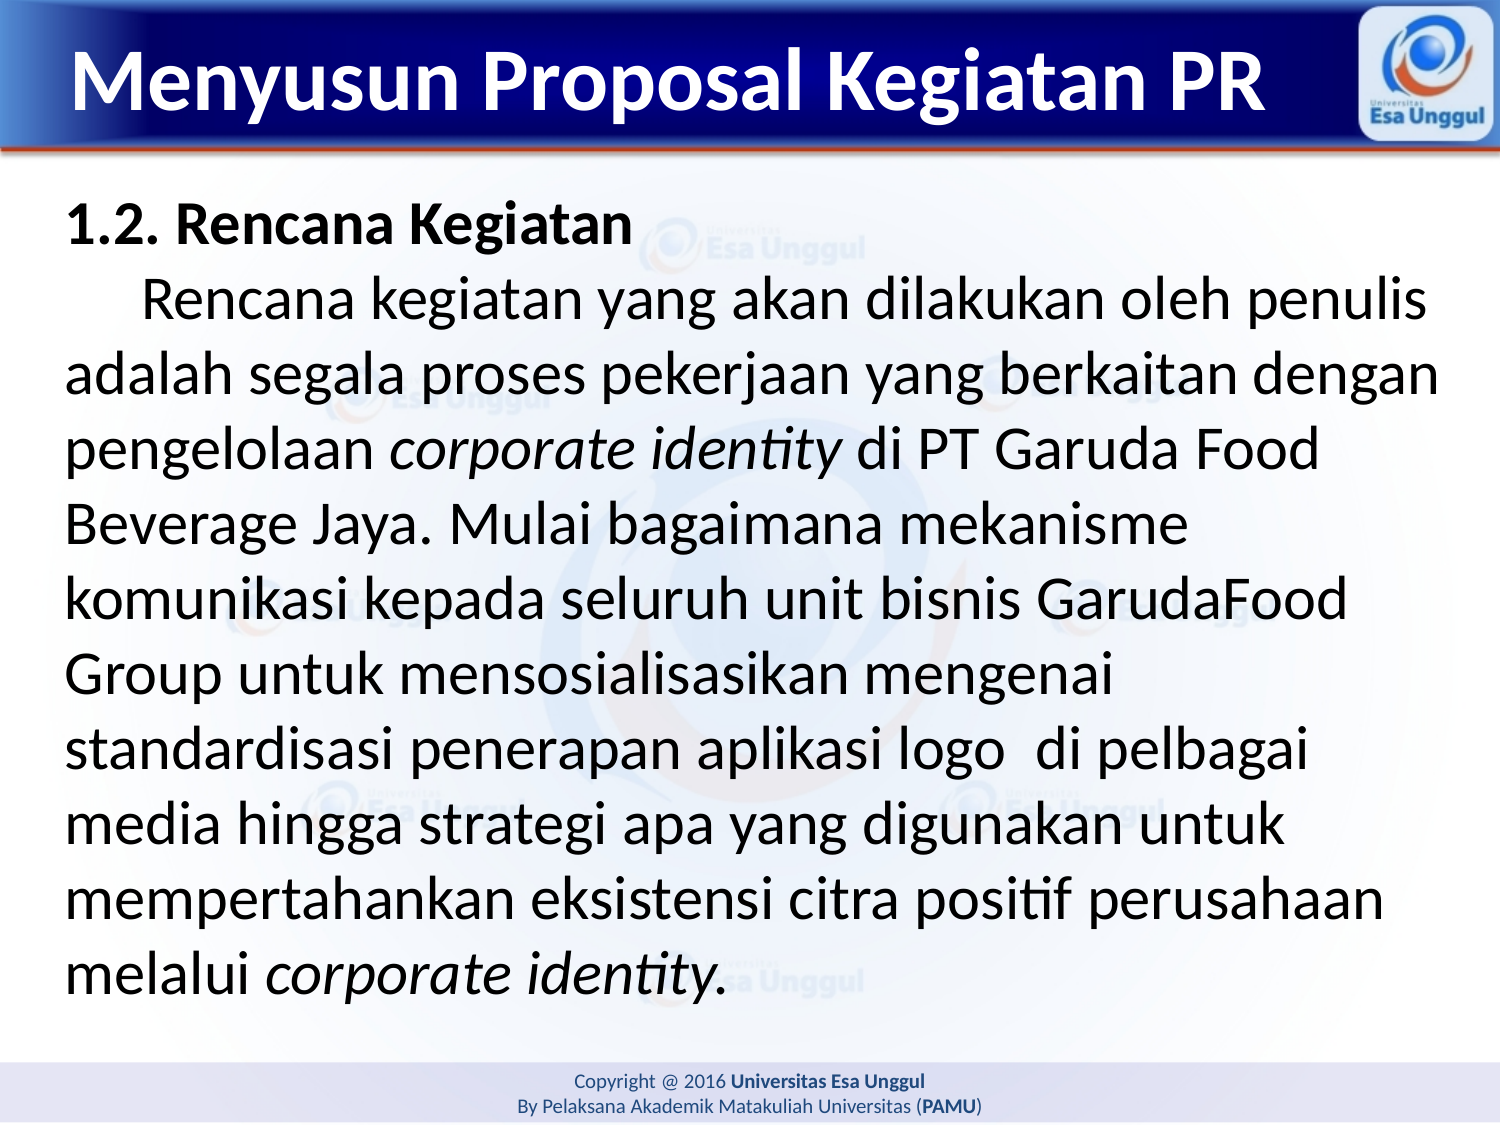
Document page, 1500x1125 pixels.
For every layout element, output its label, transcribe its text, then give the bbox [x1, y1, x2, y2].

title Menyusun Proposal Kegiatan PR [24, 0, 1313, 150]
text_box 1.2. Rencana Kegiatan Rencana kegiatan yang akan dilakukan oleh penulis adalah segala proses pekerjaan yang berkaitan dengan pengelolaan corporate identity di PT Garuda Food Beverage Jaya. Mulai bagaimana mekanisme komunikasi kepada seluruh unit bisnis GarudaFood Group untuk mensosialisasikan mengenai standardisasi penerapan aplikasi logo di pelbagai media hingga strategi apa yang digunakan untuk mempertahankan eksistensi citra positif perusahaan melalui corporate identity. [49, 174, 1463, 1050]
picture [0, 0, 1500, 1125]
